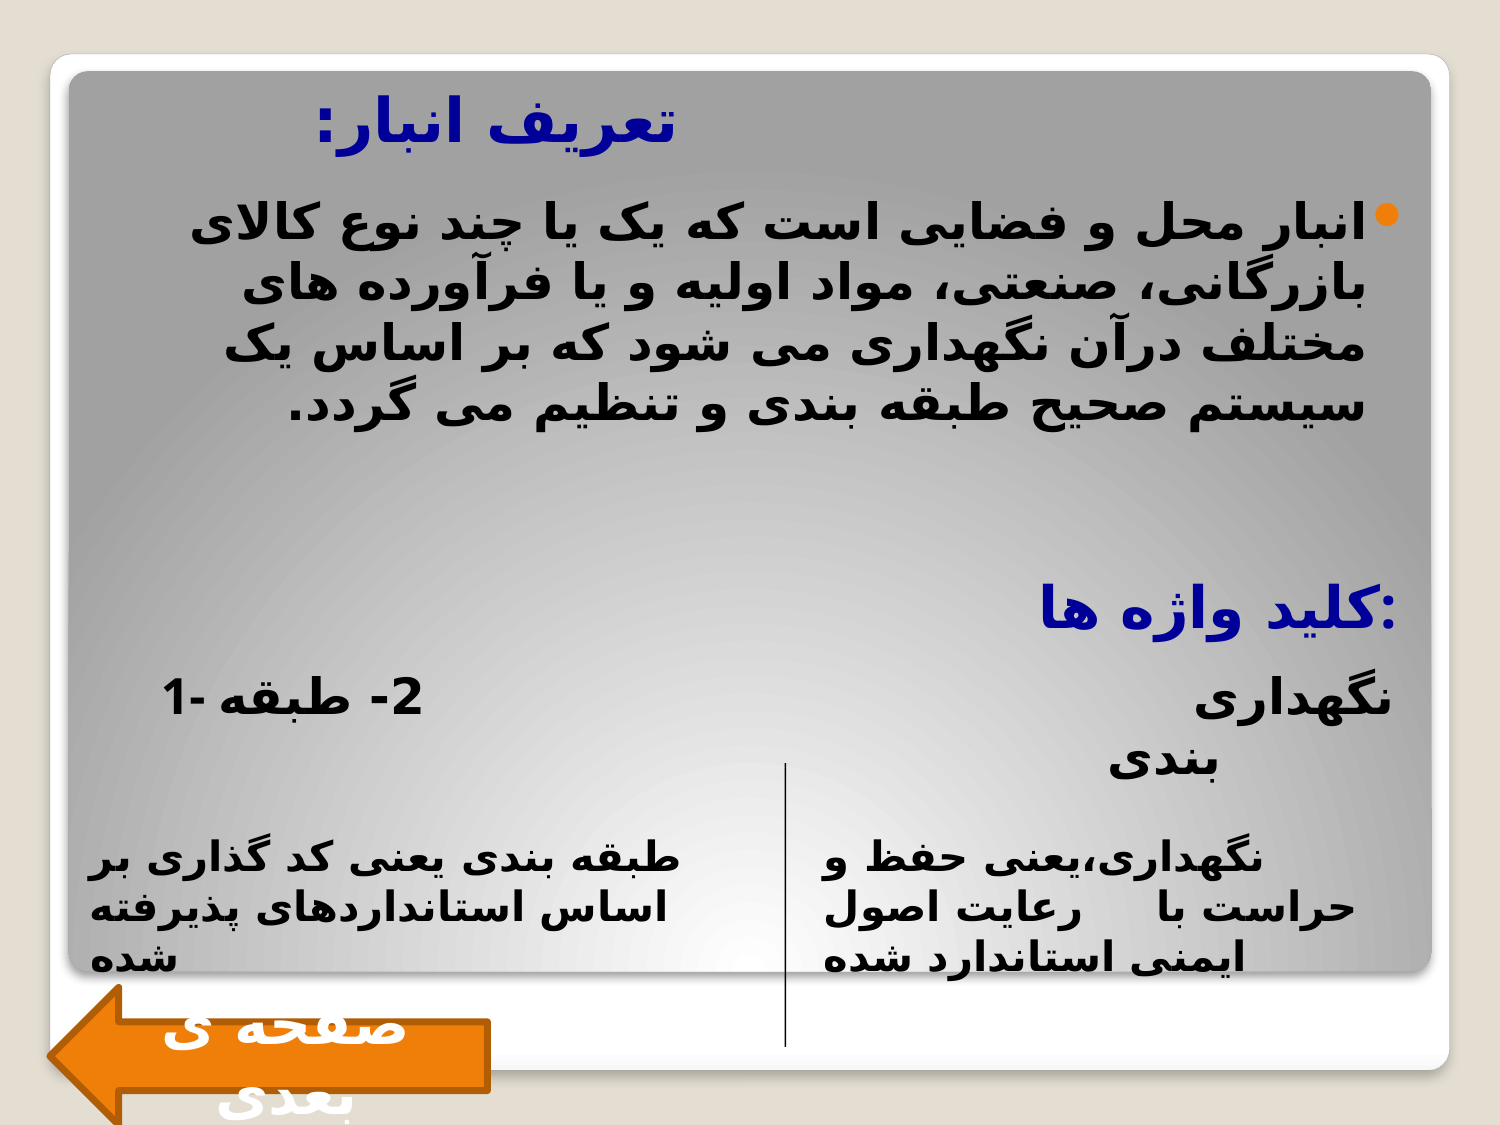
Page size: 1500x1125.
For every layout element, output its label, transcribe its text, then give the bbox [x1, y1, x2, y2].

text_box کلید واژه ها: 1- نگهداری 2- طبقه بندی [88, 562, 1412, 793]
text_box طبقه بندی یعنی کد گذاری بر اساس استانداردهای پذیرفته شده [74, 822, 786, 988]
text_box نگهداری،یعنی حفظ و حراست با رعایت اصول ایمنی استاندارد شده [809, 822, 1450, 988]
list انبار محل و فضایی است که یک یا چند نوع کالای بازرگانی، صنعتی، مواد اولیه و یا فرآورده های مختلف درآن نگهداری می شود که بر اساس یک سیستم صحیح طبقه بندی و تنظیم می گردد. [76, 174, 1427, 646]
text_box صفحه ی بعدی [46, 984, 491, 1125]
title تعریف انبار: [187, 24, 1425, 163]
